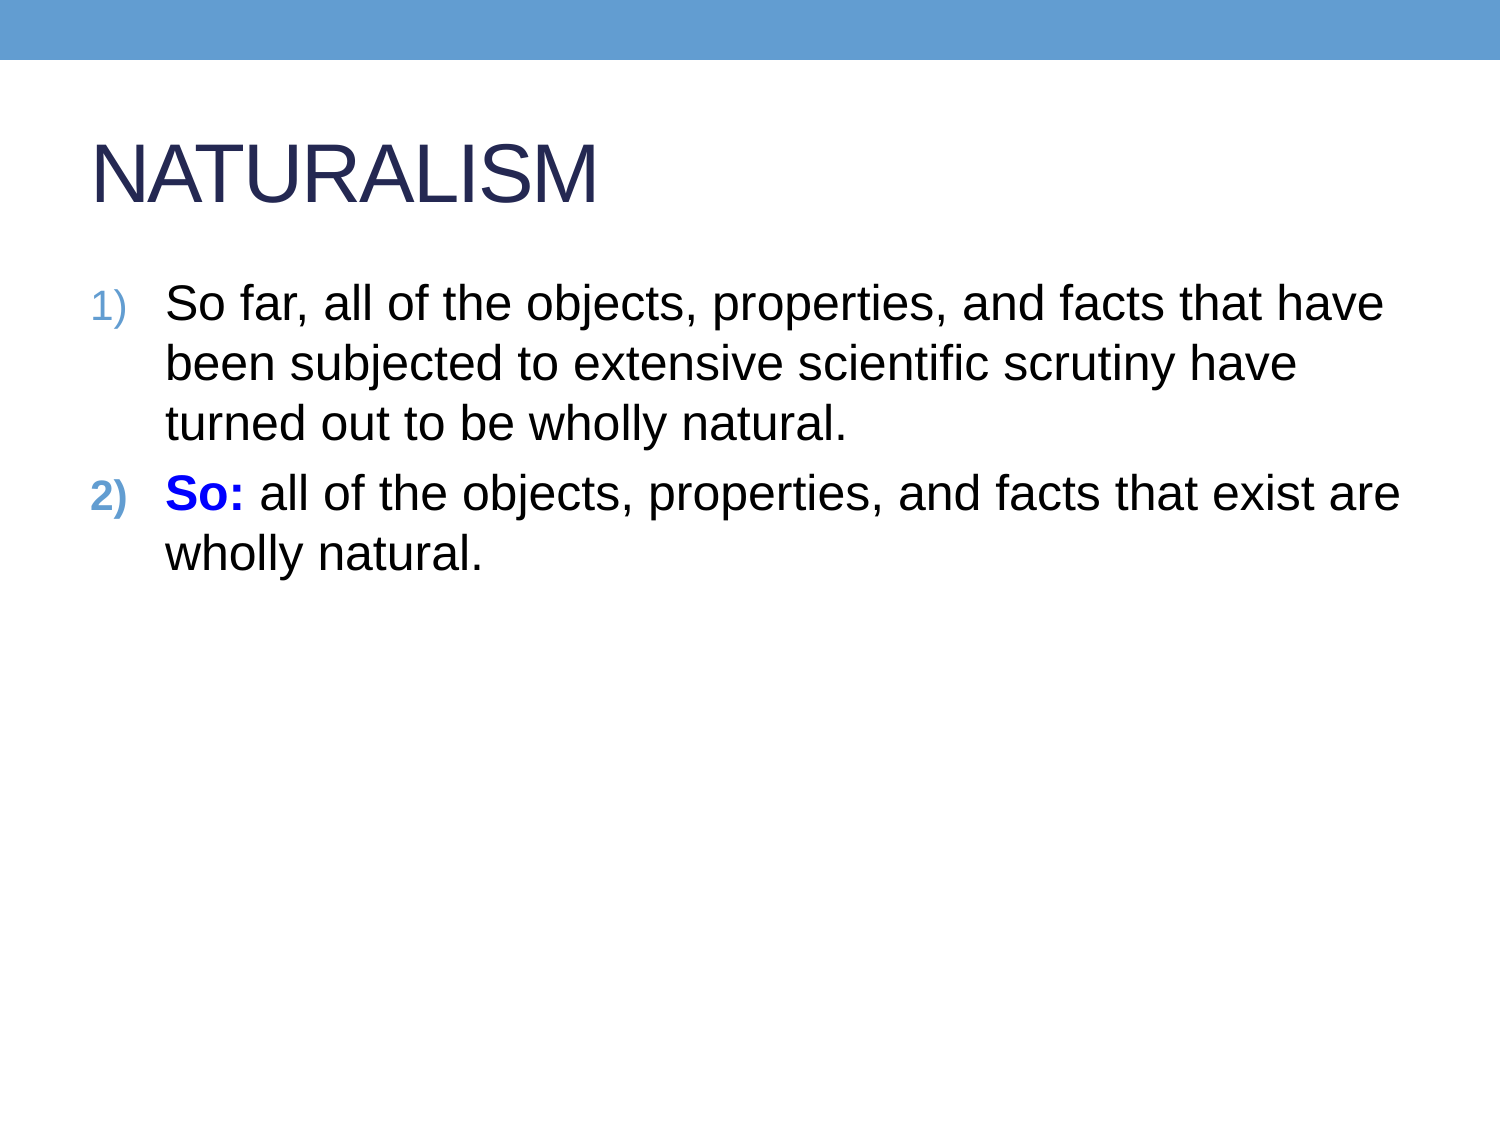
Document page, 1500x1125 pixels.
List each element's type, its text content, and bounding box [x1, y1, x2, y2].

title NATURALISM [75, 87, 1425, 250]
list So far, all of the objects, properties, and facts that have been subjected to extensive scientific scrutiny have turned out to be wholly natural. So: all of the objects, properties, and facts that exist are wholly natural. [75, 262, 1425, 1063]
